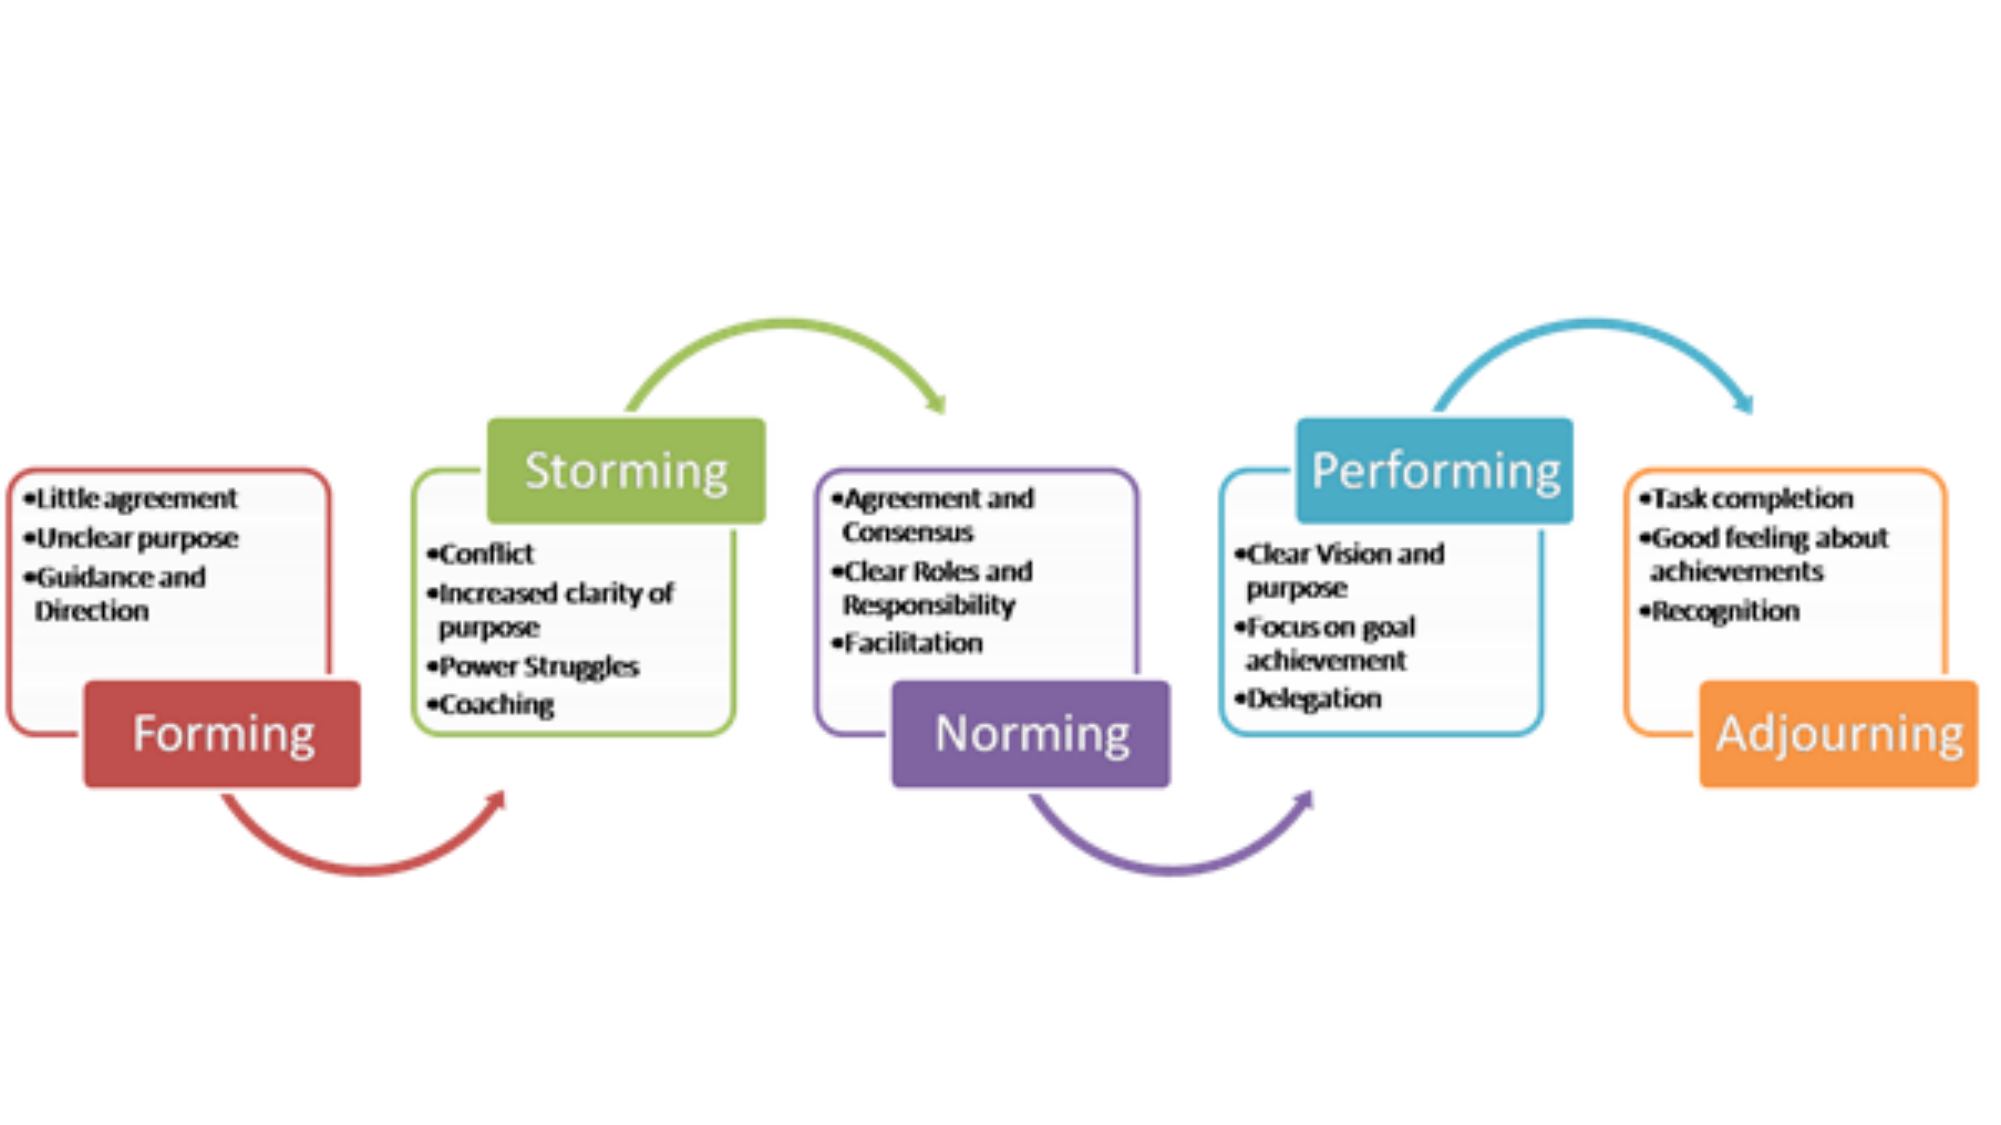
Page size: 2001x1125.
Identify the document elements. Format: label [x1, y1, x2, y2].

picture [0, 112, 2000, 1125]
